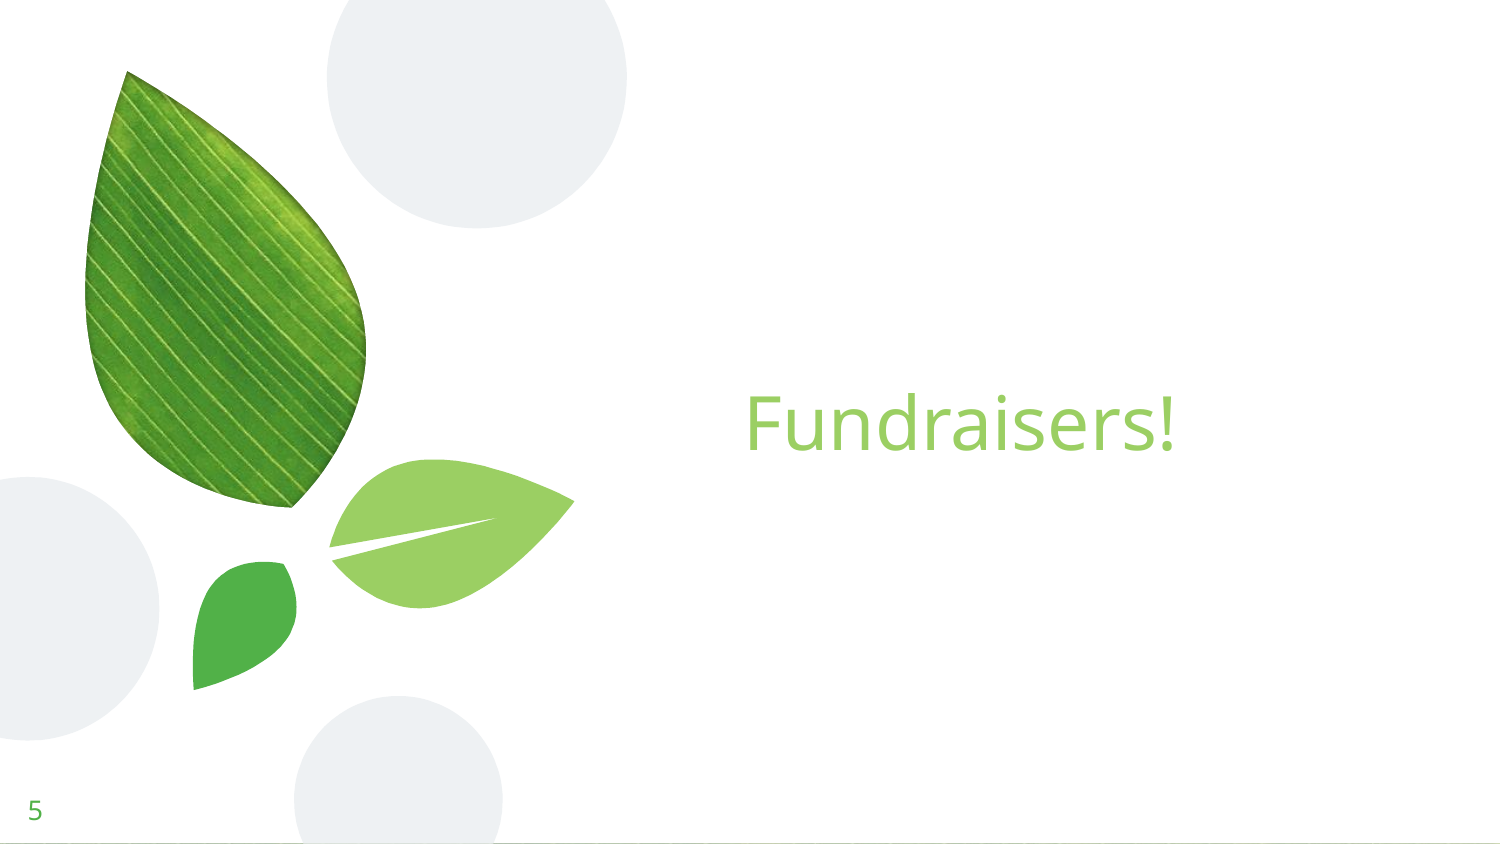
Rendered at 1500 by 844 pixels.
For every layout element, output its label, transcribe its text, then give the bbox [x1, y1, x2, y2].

slide_number ‹#› [12, 779, 103, 844]
title Fundraisers! [728, 362, 1201, 481]
picture [86, 72, 366, 507]
